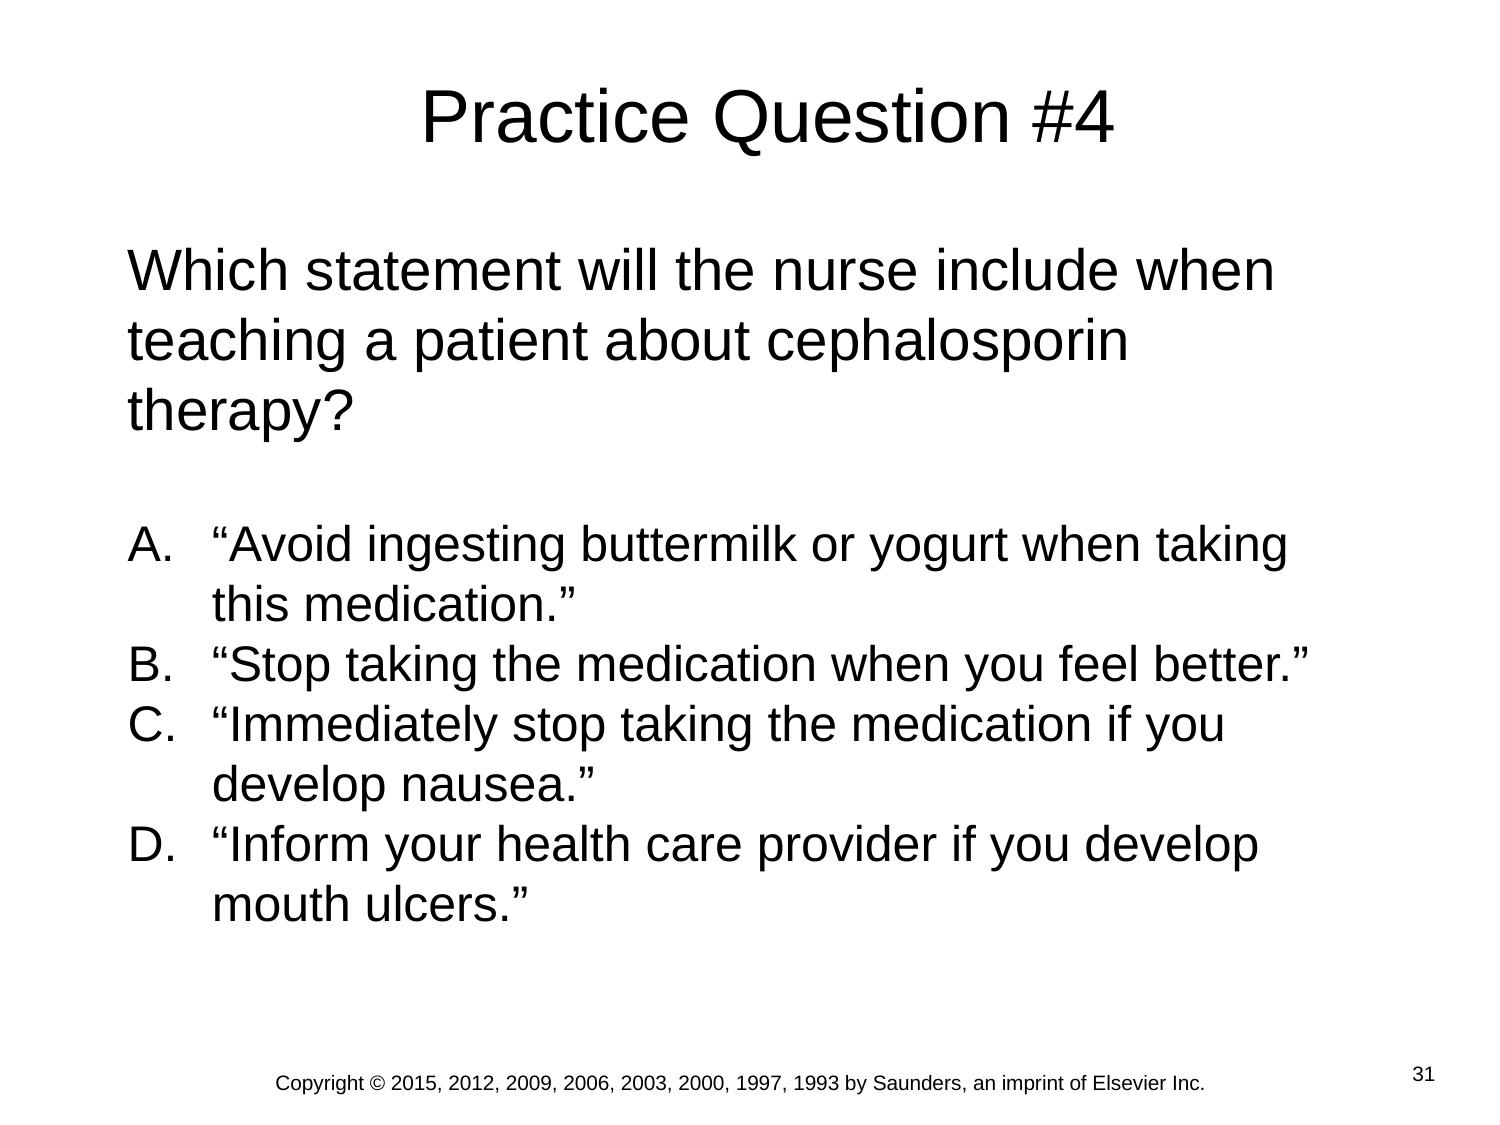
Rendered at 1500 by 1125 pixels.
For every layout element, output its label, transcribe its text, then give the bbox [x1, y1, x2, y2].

footer Copyright © 2015, 2012, 2009, 2006, 2003, 2000, 1997, 1993 by Saunders, an imprint of Elsevier Inc. [256, 1062, 1225, 1125]
list Which statement will the nurse include when teaching a patient about cephalosporin therapy? “Avoid ingesting buttermilk or yogurt when taking this medication.” “Stop taking the medication when you feel better.” “Immediately stop taking the medication if you develop nausea.” “Inform your health care provider if you develop mouth ulcers.” [112, 224, 1388, 1000]
title Practice Question #4 [125, 0, 1413, 225]
